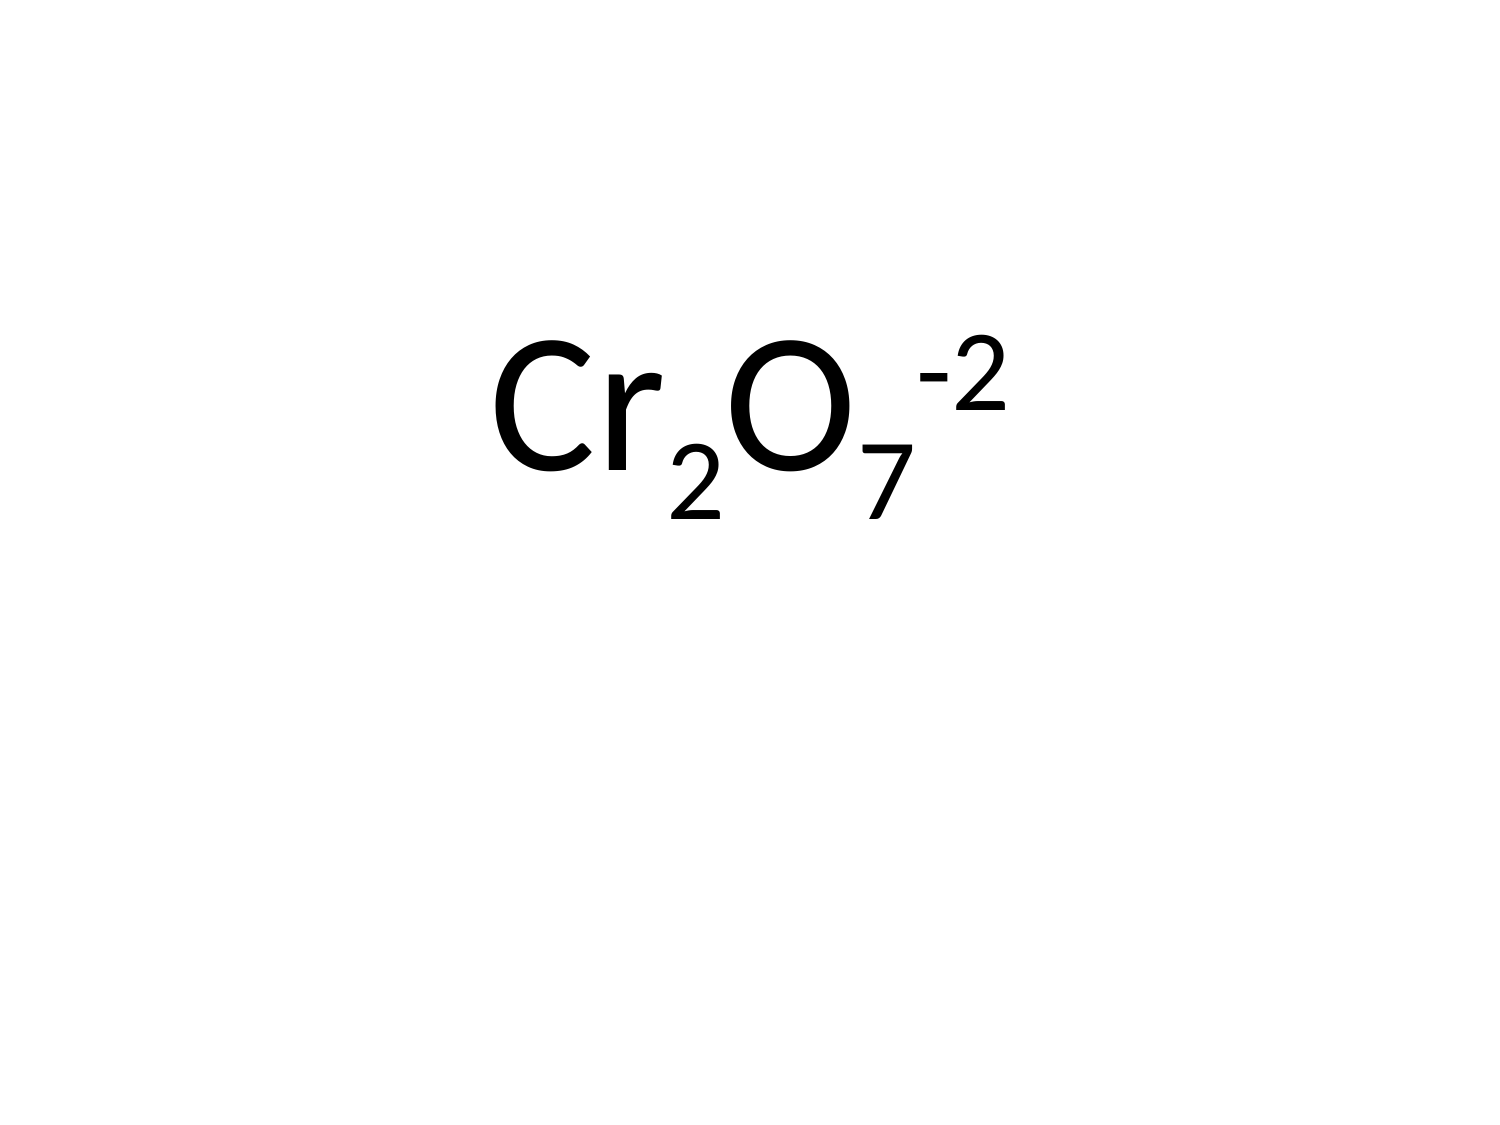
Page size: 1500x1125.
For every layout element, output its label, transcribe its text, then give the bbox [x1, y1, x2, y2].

list Cr2O7-2 [75, 262, 1425, 1005]
